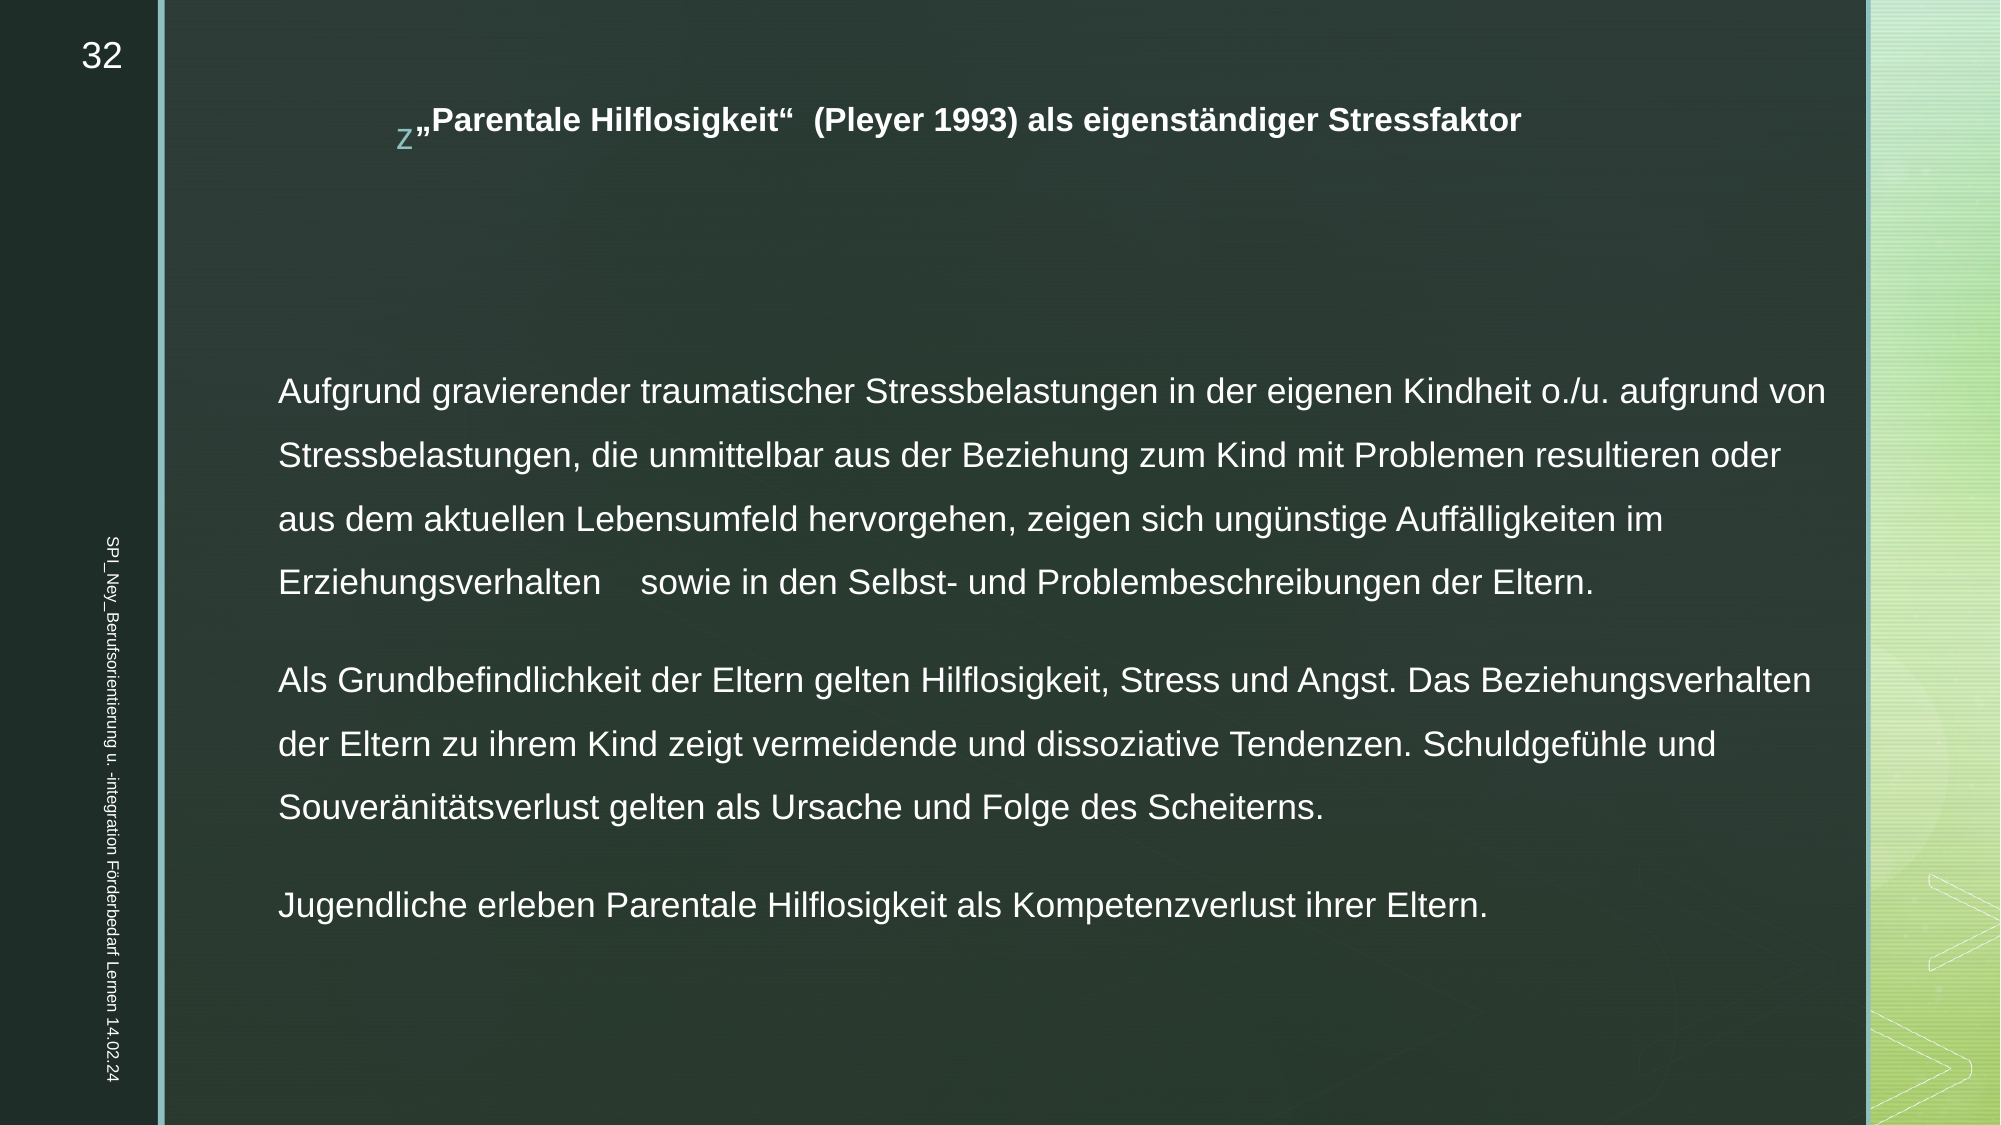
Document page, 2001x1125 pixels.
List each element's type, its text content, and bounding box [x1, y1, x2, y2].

picture [1871, 0, 2001, 1125]
title „Parentale Hilflosigkeit“ (Pleyer 1993) als eigenständiger Stressfaktor [399, 59, 1863, 236]
slide_number 32 [25, 26, 131, 80]
list Aufgrund gravierender traumatischer Stressbelastungen in der eigenen Kindheit o./u. aufgrund von Stressbelastungen, die unmittelbar aus der Beziehung zum Kind mit Problemen resultieren oder aus dem aktuellen Lebensumfeld hervorgehen, zeigen sich ungünstige Auffälligkeiten im Erziehungsverhalten sowie in den Selbst- und Problembeschreibungen der Eltern. Als Grundbefindlichkeit der Eltern gelten Hilflosigkeit, Stress und Angst. Das Beziehungsverhalten der Eltern zu ihrem Kind zeigt vermeidende und dissoziative Tendenzen. Schuldgefühle und Souveränitätsverlust gelten als Ursache und Folge des Scheiterns. Jugendliche erleben Parentale Hilflosigkeit als Kompetenzverlust ihrer Eltern. [263, 339, 1863, 1014]
footer SPI_Ney_Berufsorientierung u. -integration Förderbedarf Lernen 14.02.24 [101, 132, 131, 1098]
